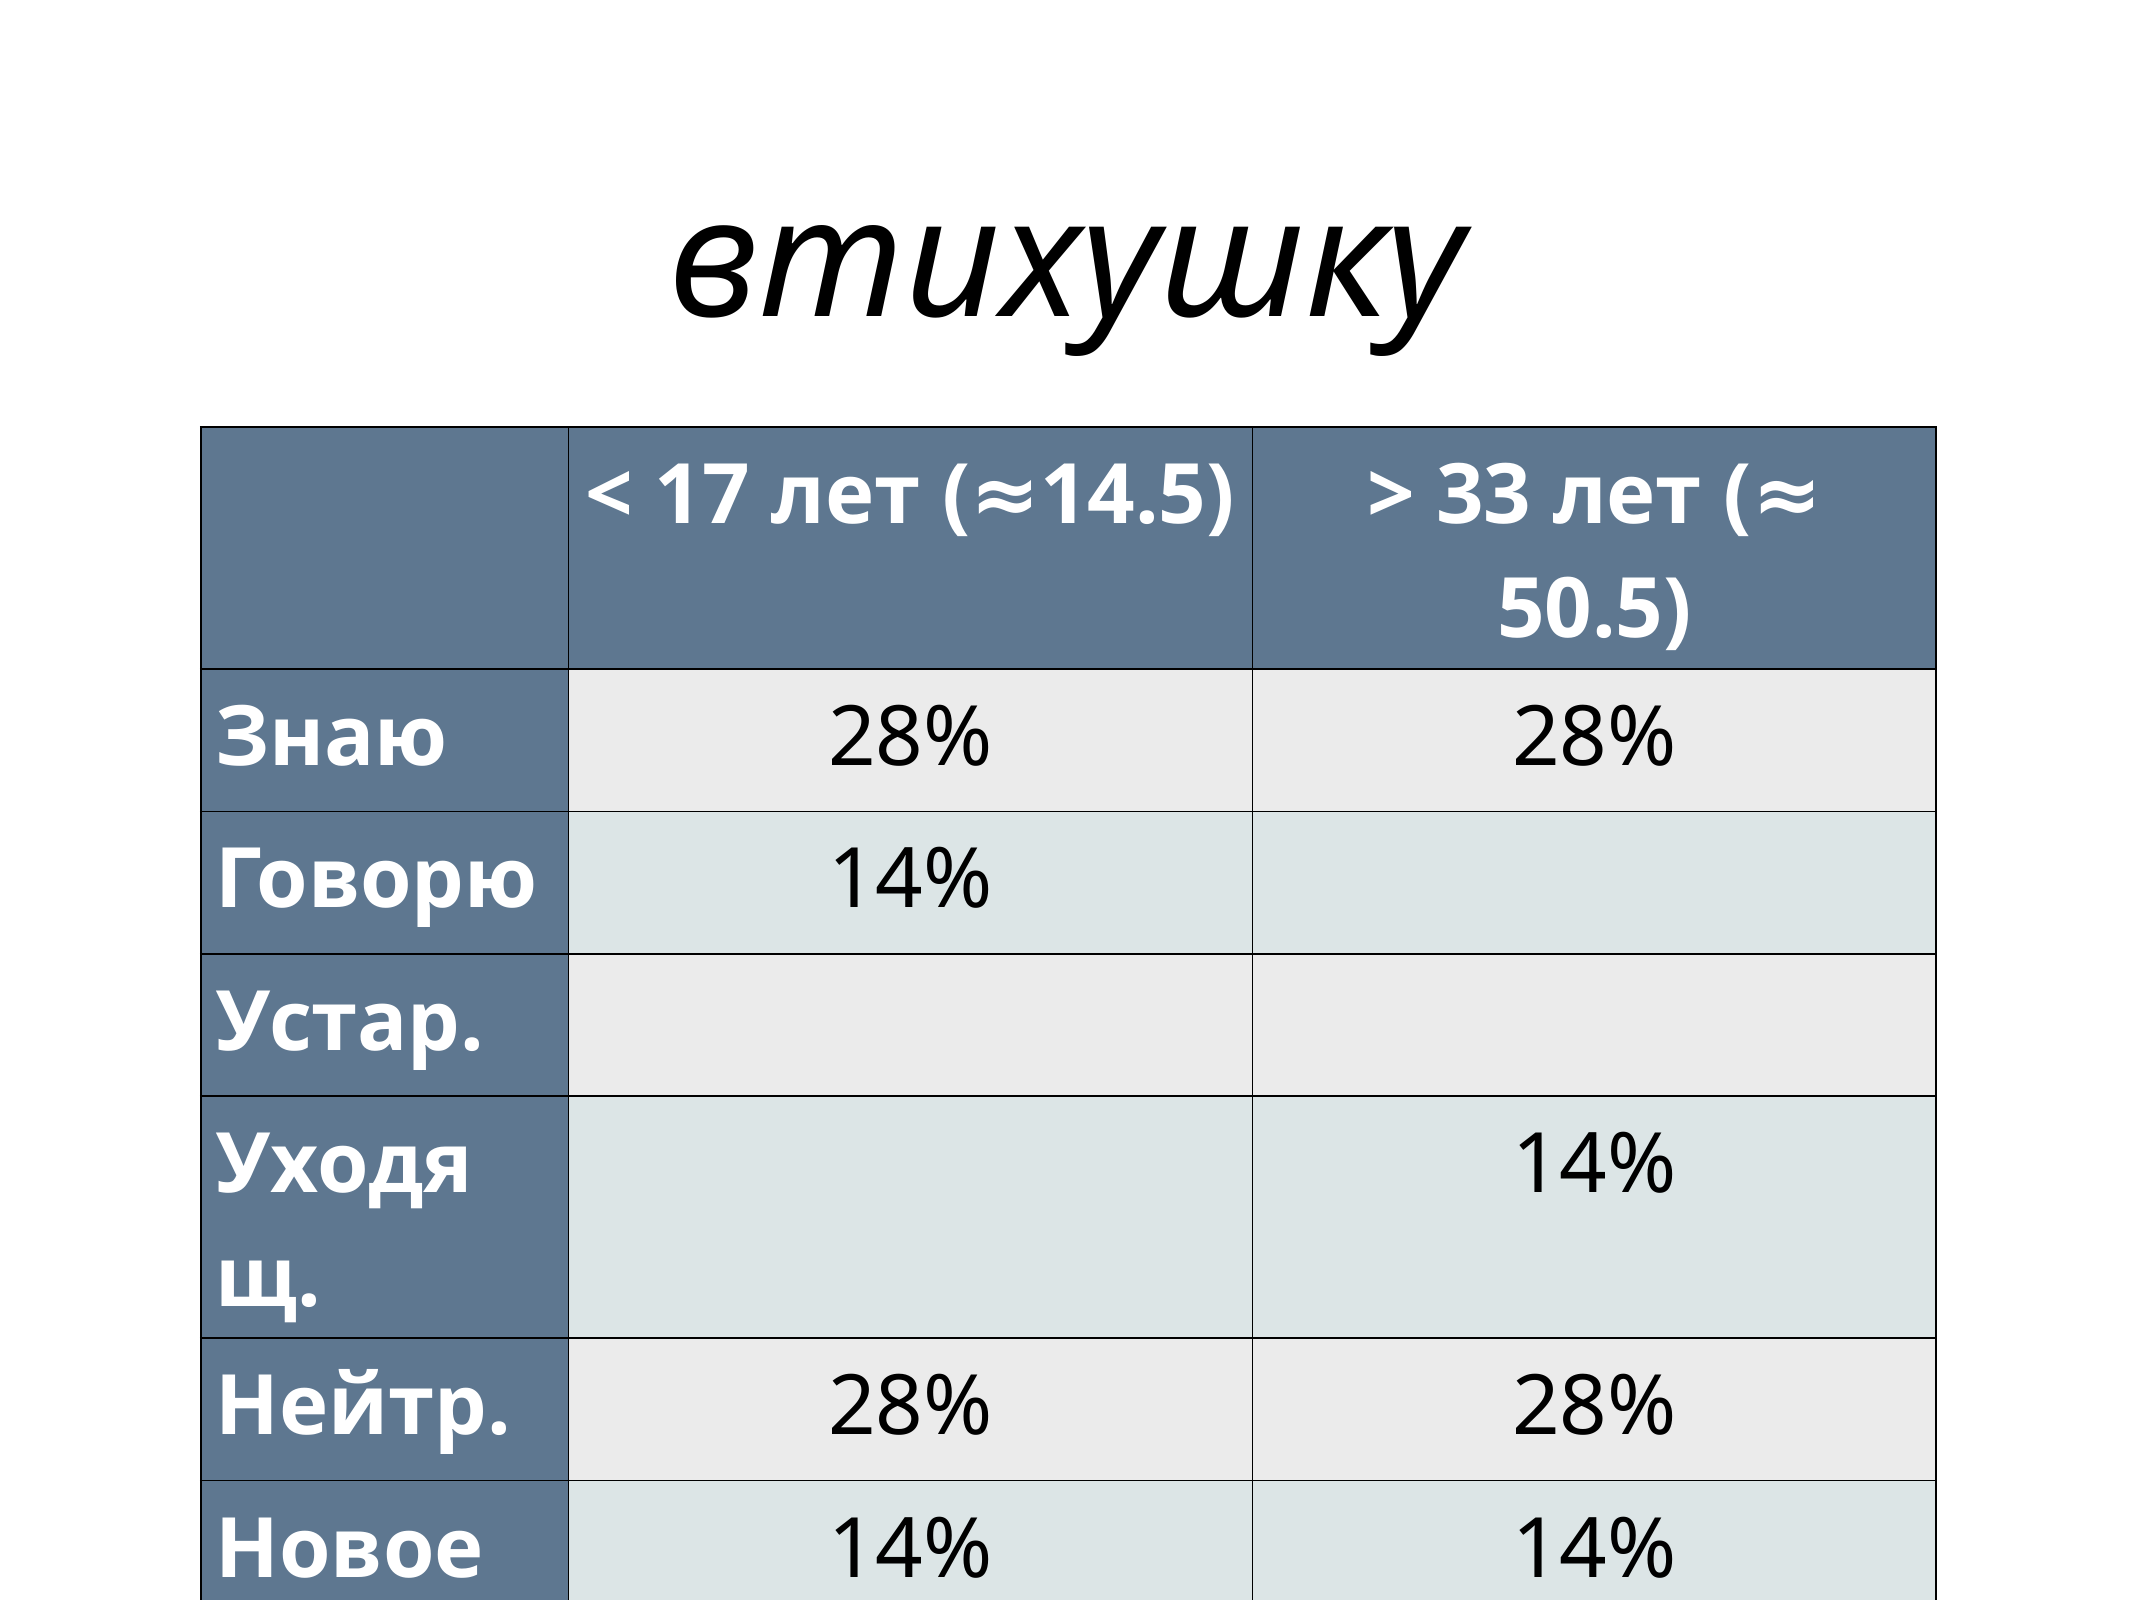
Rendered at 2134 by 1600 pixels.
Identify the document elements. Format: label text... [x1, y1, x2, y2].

table_cell [569, 1097, 1252, 1337]
table_cell 14% [1253, 1097, 1935, 1337]
table_cell 14% [1253, 1481, 1935, 1600]
table_cell Нейтр. [202, 1339, 568, 1480]
table_header > 33 лет (≈ 50.5) [1253, 428, 1935, 668]
table_cell 14% [569, 1481, 1252, 1600]
table_header [202, 428, 568, 668]
table_cell 28% [1253, 1339, 1935, 1480]
table_cell [569, 955, 1252, 1095]
table_cell Говорю [202, 812, 568, 953]
table_cell Уходящ. [202, 1097, 568, 1337]
table_cell 14% [569, 812, 1252, 953]
table_cell Знаю [202, 670, 568, 811]
table_cell [1253, 955, 1935, 1095]
table_cell Новое [202, 1481, 568, 1600]
table_cell 28% [1253, 670, 1935, 811]
table_cell 28% [569, 1339, 1252, 1480]
title втихушку [155, 72, 1978, 428]
table_cell 28% [569, 670, 1252, 811]
table_cell [1253, 812, 1935, 953]
table_header < 17 лет (≈14.5) [569, 428, 1252, 668]
table_cell Устар. [202, 955, 568, 1095]
